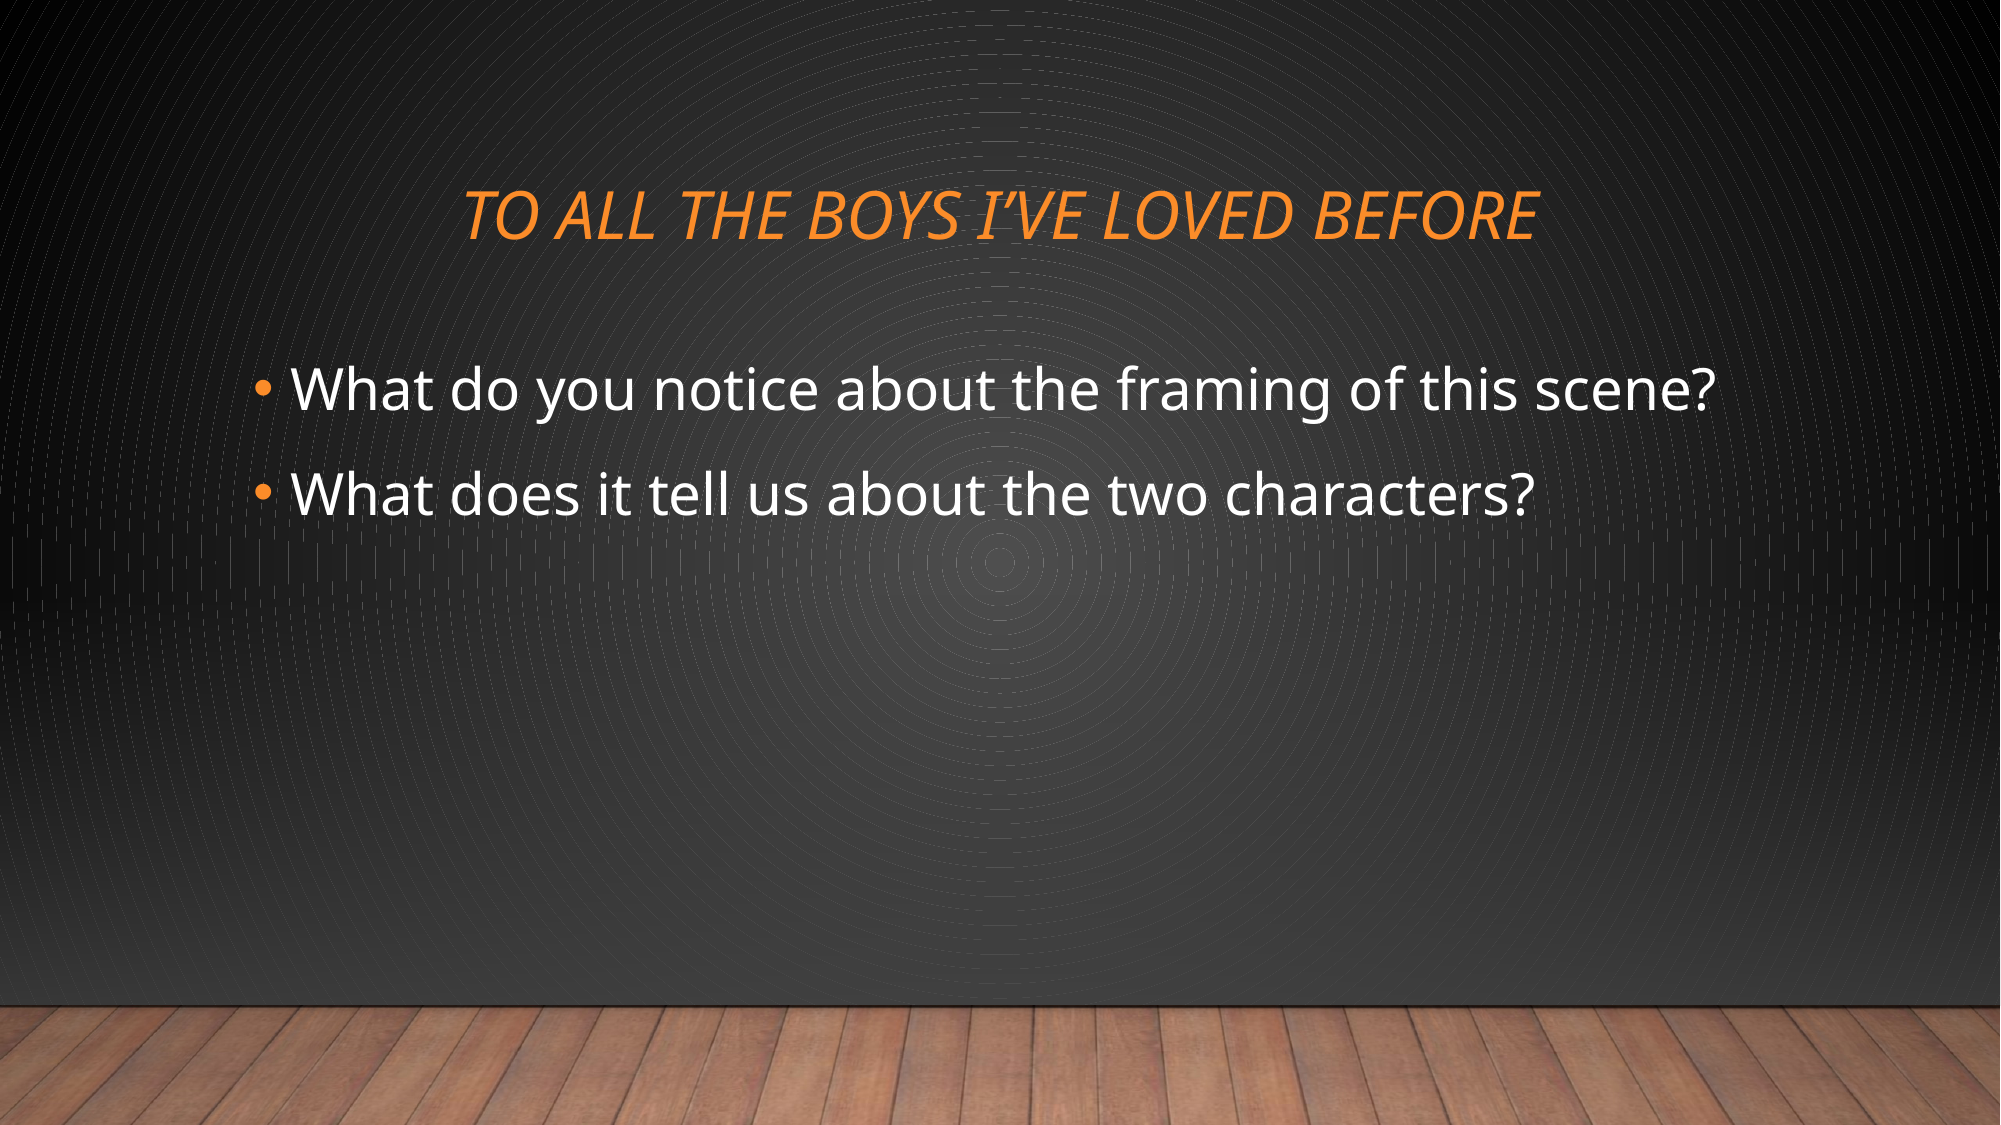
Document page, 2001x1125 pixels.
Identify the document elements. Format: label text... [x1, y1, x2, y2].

picture [0, 1005, 2000, 1125]
title To All the Boys I’ve Loved Before [238, 131, 1763, 305]
list What do you notice about the framing of this scene? What does it tell us about the two characters? [238, 330, 1763, 897]
